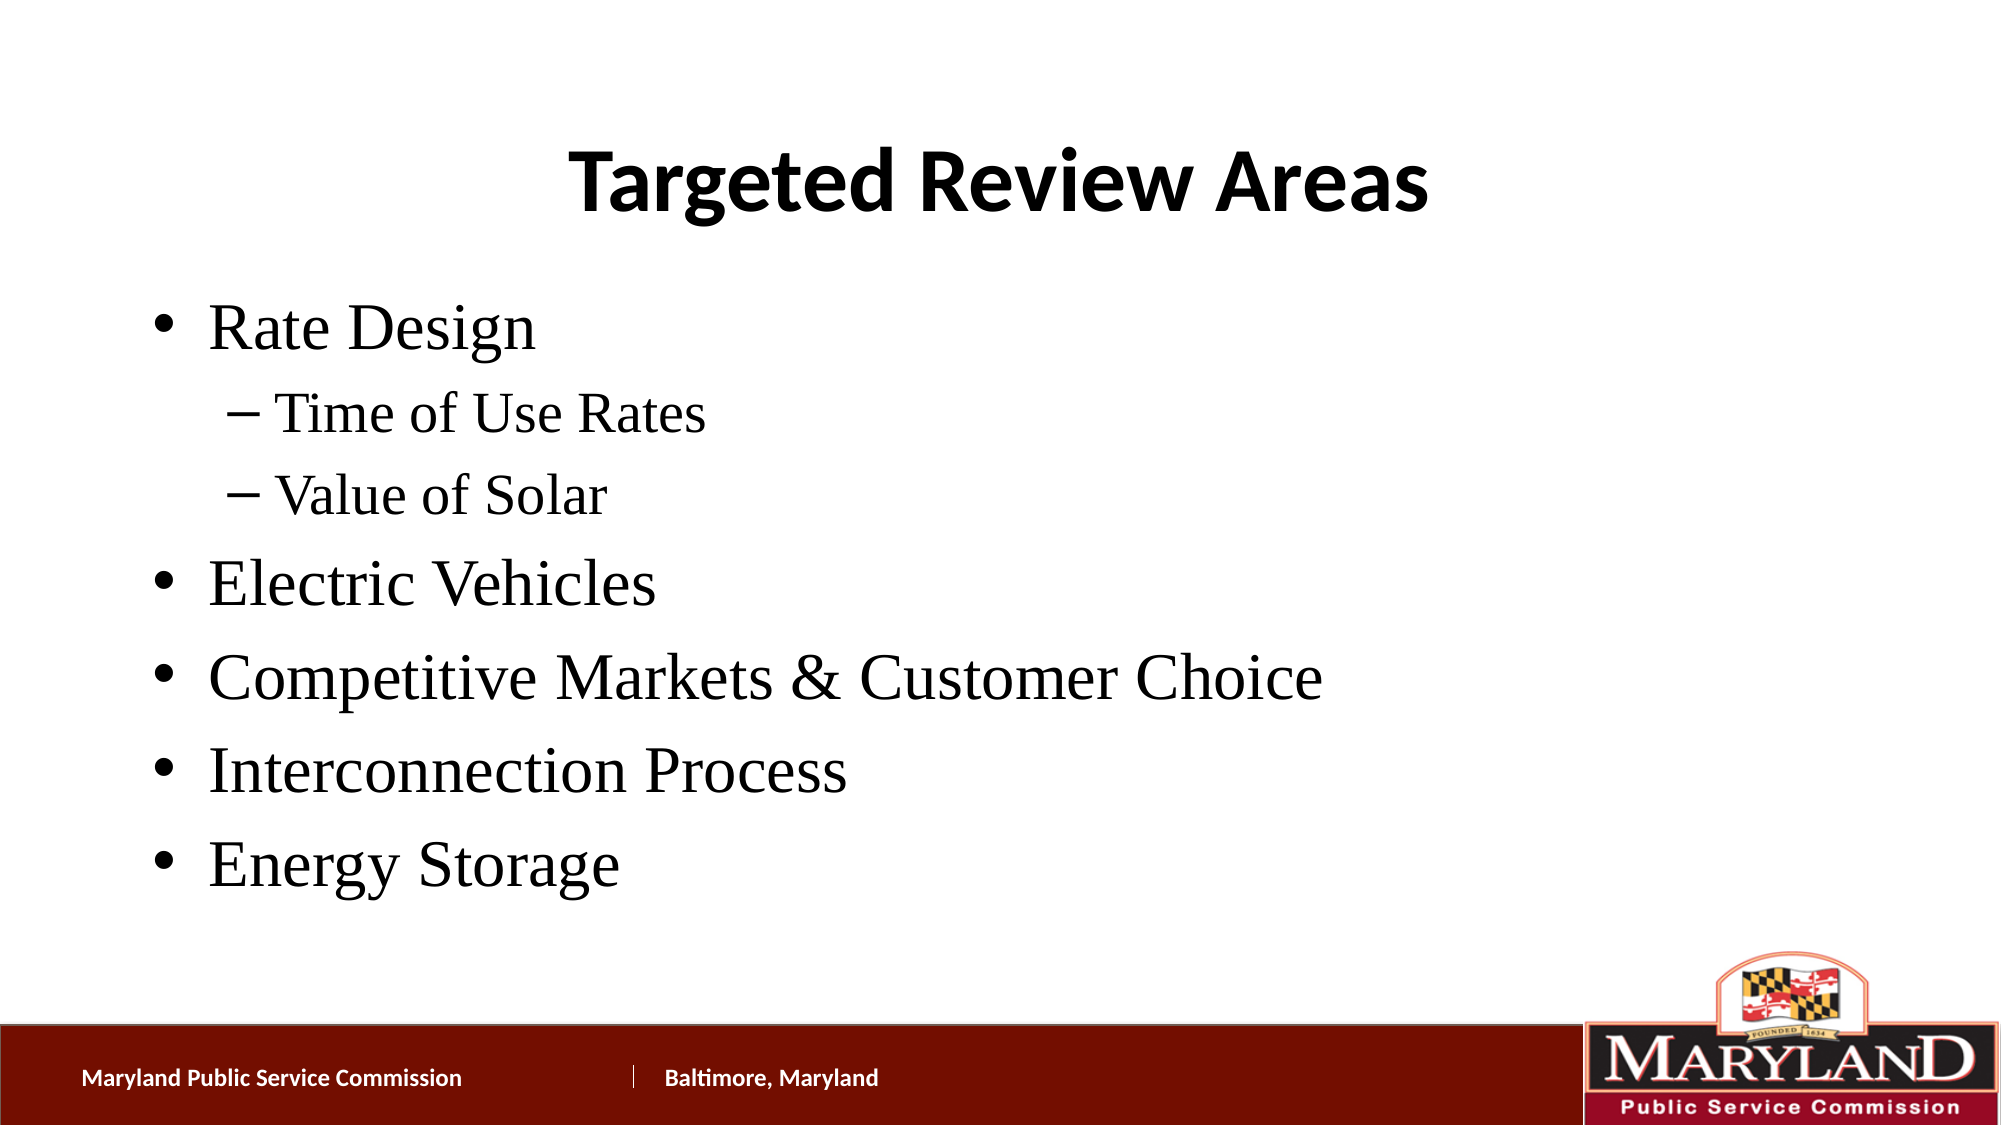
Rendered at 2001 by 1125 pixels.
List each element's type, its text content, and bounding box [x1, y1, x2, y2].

picture [1583, 950, 2000, 1125]
title Targeted Review Areas [99, 99, 1900, 250]
list Rate Design Time of Use Rates Value of Solar Electric Vehicles Competitive Markets & Customer Choice Interconnection Process Energy Storage [137, 275, 1938, 925]
